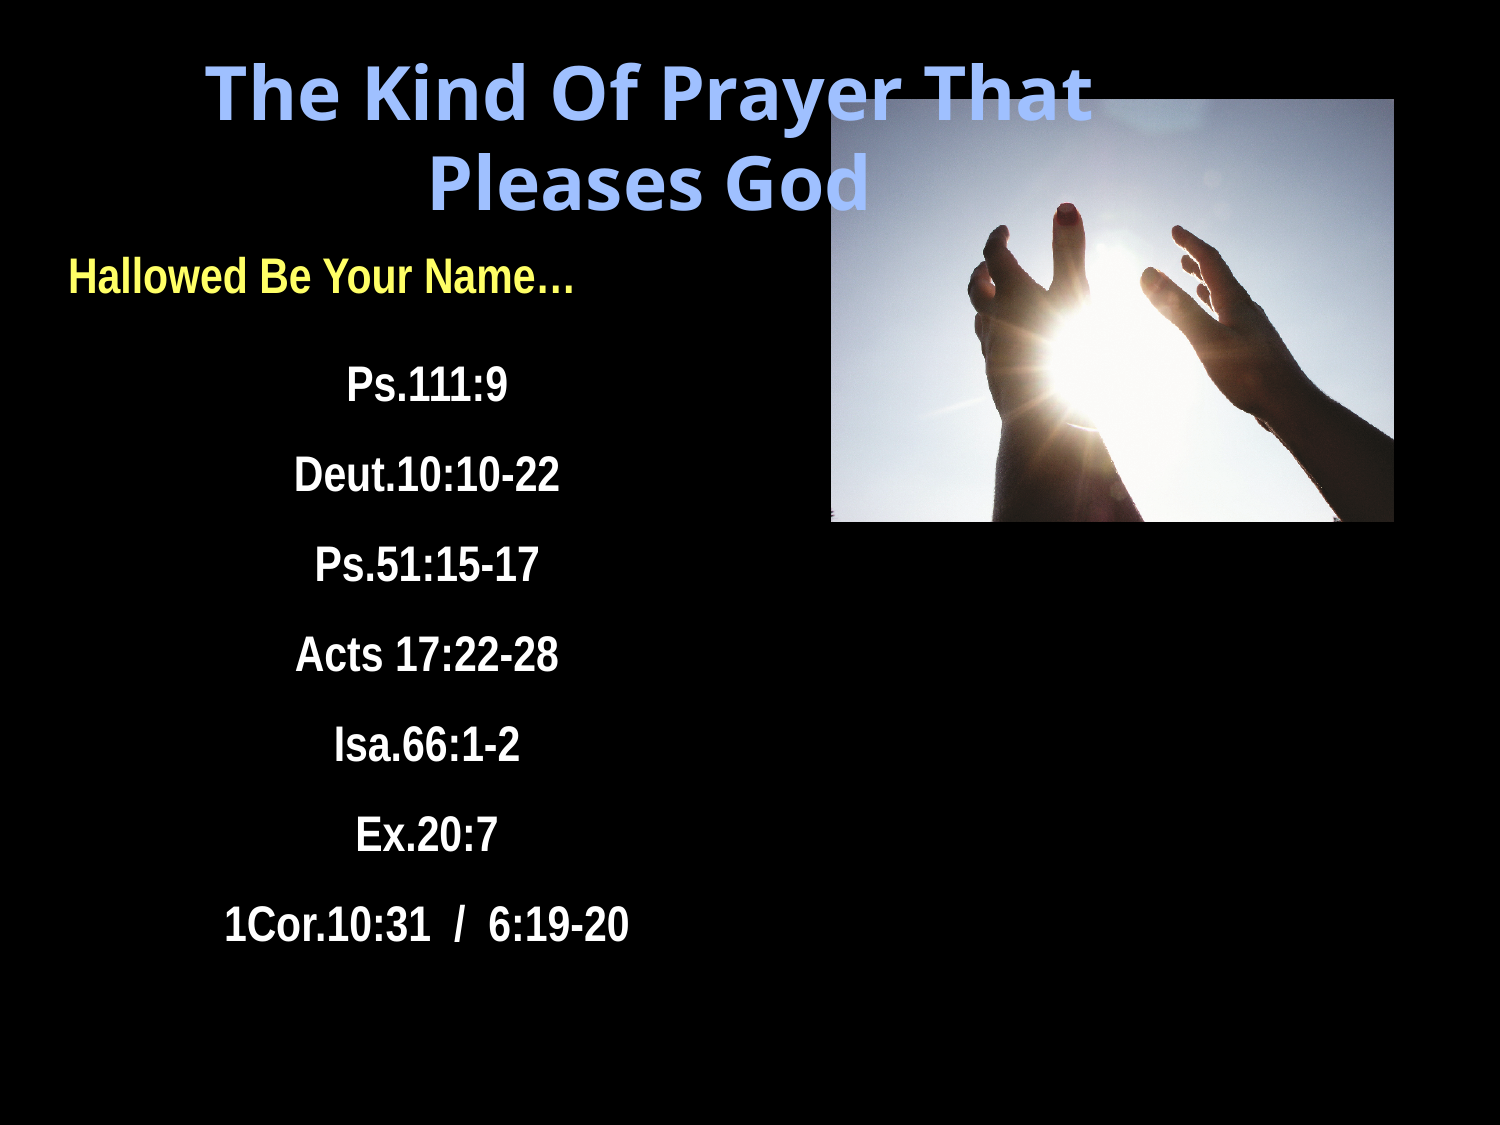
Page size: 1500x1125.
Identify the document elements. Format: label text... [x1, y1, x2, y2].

text_box The Kind Of Prayer That Pleases God [87, 37, 1212, 233]
text_box Hallowed Be Your Name… [53, 236, 592, 311]
picture [830, 99, 1394, 523]
text_box Ps.111:9 Deut.10:10-22 Ps.51:15-17 Acts 17:22-28 Isa.66:1-2 Ex.20:7 1Cor.10:31 / 6:19-20 [209, 313, 646, 959]
